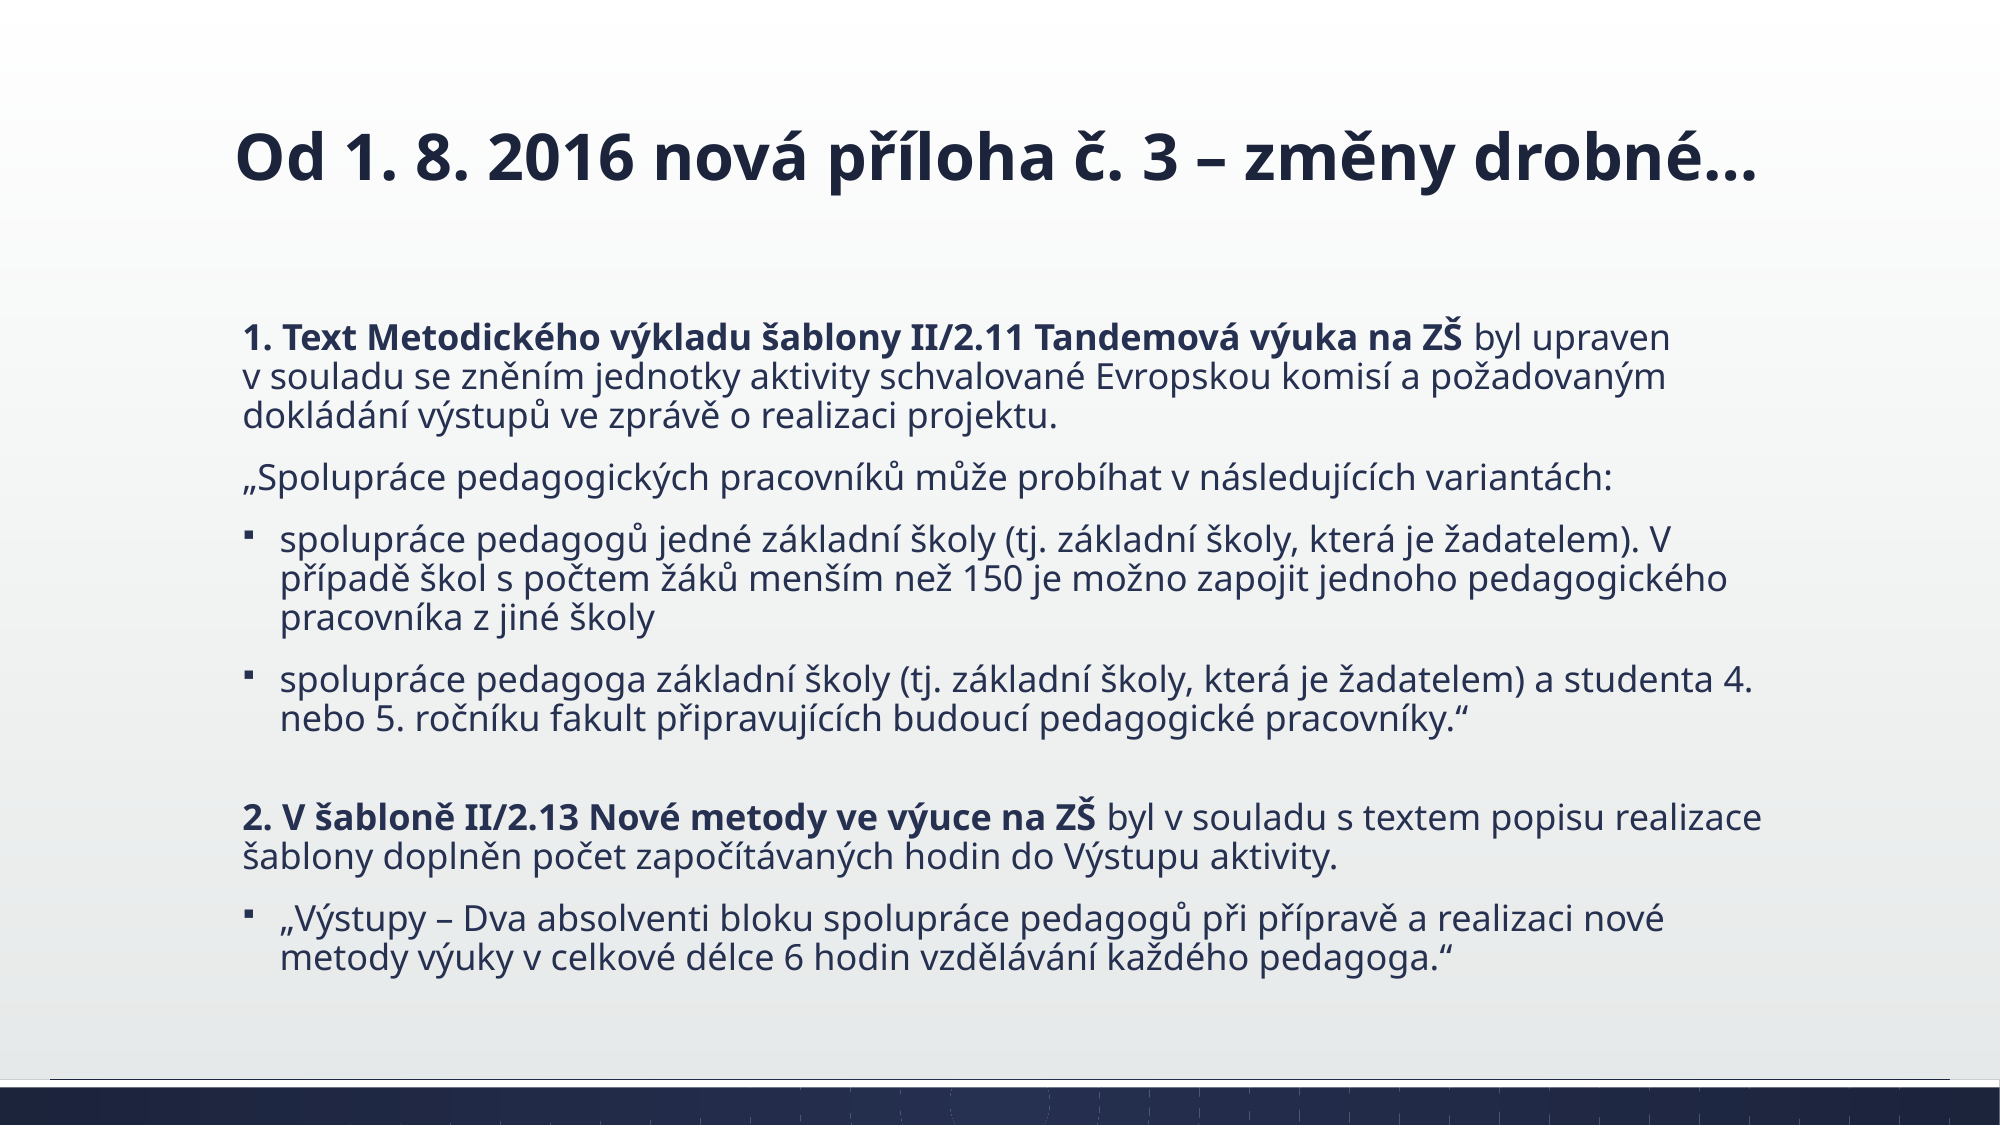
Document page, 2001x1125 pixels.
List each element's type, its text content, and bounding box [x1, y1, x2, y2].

title Od 1. 8. 2016 nová příloha č. 3 – změny drobné… [219, 76, 1780, 279]
list 1. Text Metodického výkladu šablony II/2.11 Tandemová výuka na ZŠ byl upraven v souladu se zněním jednotky aktivity schvalované Evropskou komisí a požadovaným dokládání výstupů ve zprávě o realizaci projektu. „Spolupráce pedagogických pracovníků může probíhat v následujících variantách: spolupráce pedagogů jedné základní školy (tj. základní školy, která je žadatelem). V případě škol s počtem žáků menším než 150 je možno zapojit jednoho pedagogického pracovníka z jiné školy spolupráce pedagoga základní školy (tj. základní školy, která je žadatelem) a studenta 4. nebo 5. ročníku fakult připravujících budoucí pedagogické pracovníky.“ 2. V šabloně II/2.13 Nové metody ve výuce na ZŠ byl v souladu s textem popisu realizace šablony doplněn počet započítávaných hodin do Výstupu aktivity. „Výstupy – Dva absolventi bloku spolupráce pedagogů při přípravě a realizaci nové metody výuky v celkové délce 6 hodin vzdělávání každého pedagoga.“ [219, 311, 1780, 990]
